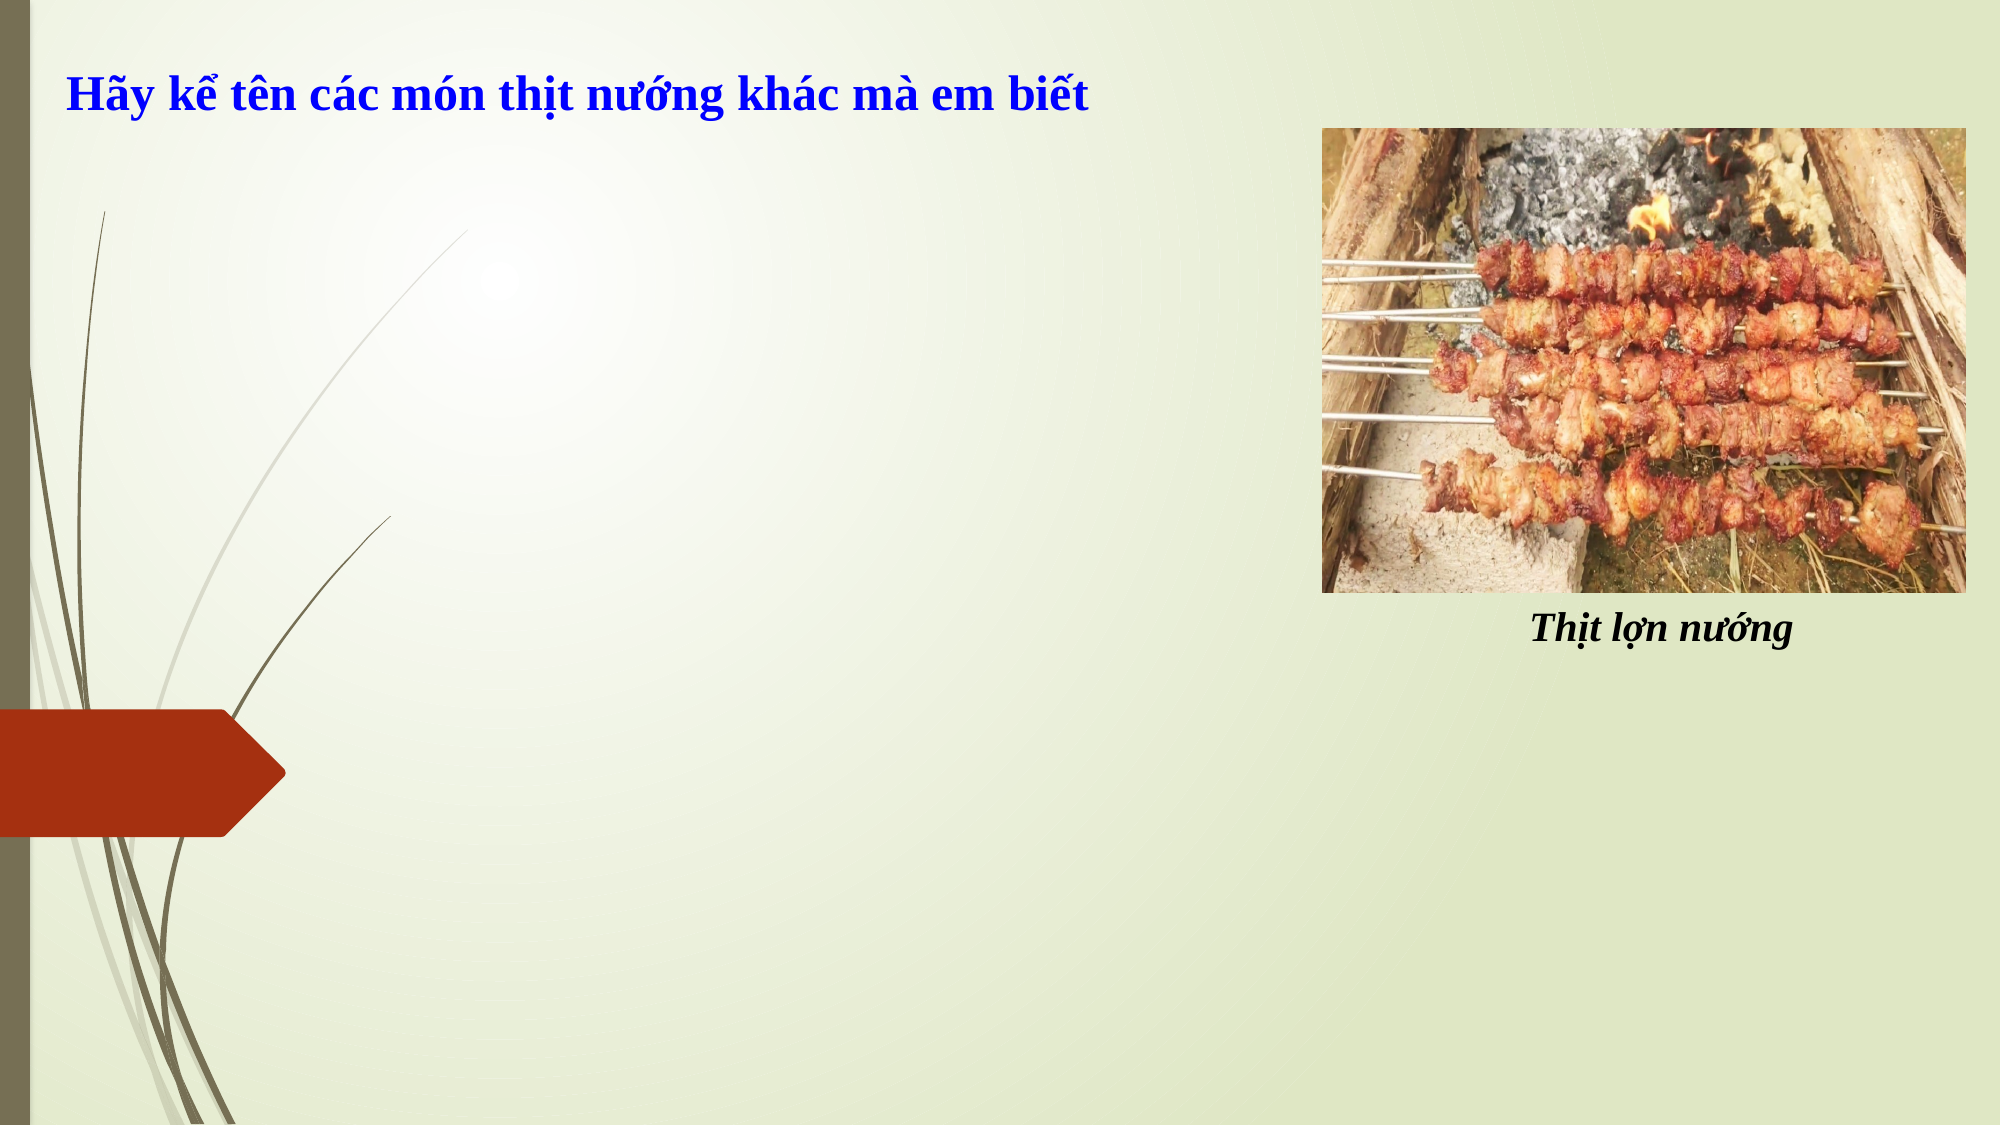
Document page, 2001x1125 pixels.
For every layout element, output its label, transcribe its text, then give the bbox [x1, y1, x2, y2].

picture [1322, 128, 1966, 593]
text_box Thịt lợn nướng [1514, 602, 1828, 658]
text_box Hãy kể tên các món thịt nướng khác mà em biết [51, 52, 1121, 128]
